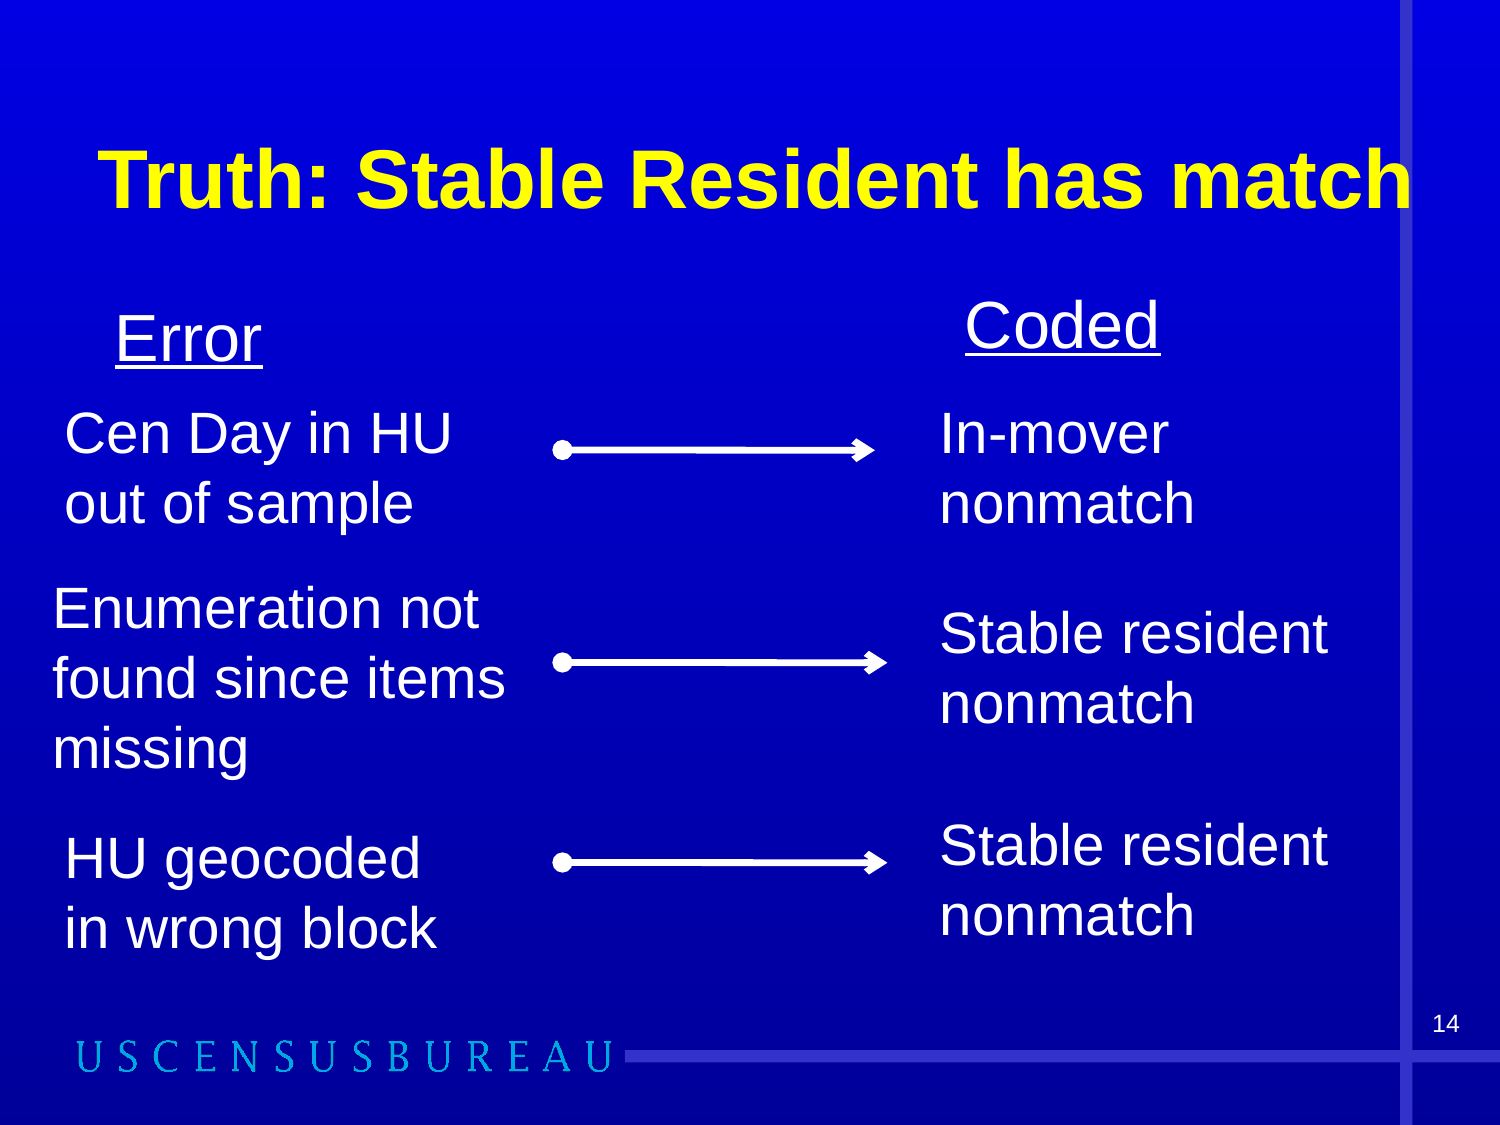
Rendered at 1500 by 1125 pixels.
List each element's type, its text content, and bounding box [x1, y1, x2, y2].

slide_number 14 [1162, 999, 1476, 1076]
title Truth: Stable Resident has match [49, 62, 1463, 288]
text_box Stable resident nonmatch [924, 587, 1475, 813]
picture [75, 1037, 613, 1075]
text_box Cen Day in HU out of sample [50, 387, 550, 543]
text_box In-mover nonmatch [924, 387, 1463, 587]
text_box Error [99, 287, 650, 383]
text_box Coded [949, 274, 1475, 370]
text_box HU geocoded in wrong block [49, 812, 650, 968]
text_box Enumeration not found since items missing [37, 562, 538, 788]
text_box Stable resident nonmatch [924, 813, 1413, 955]
